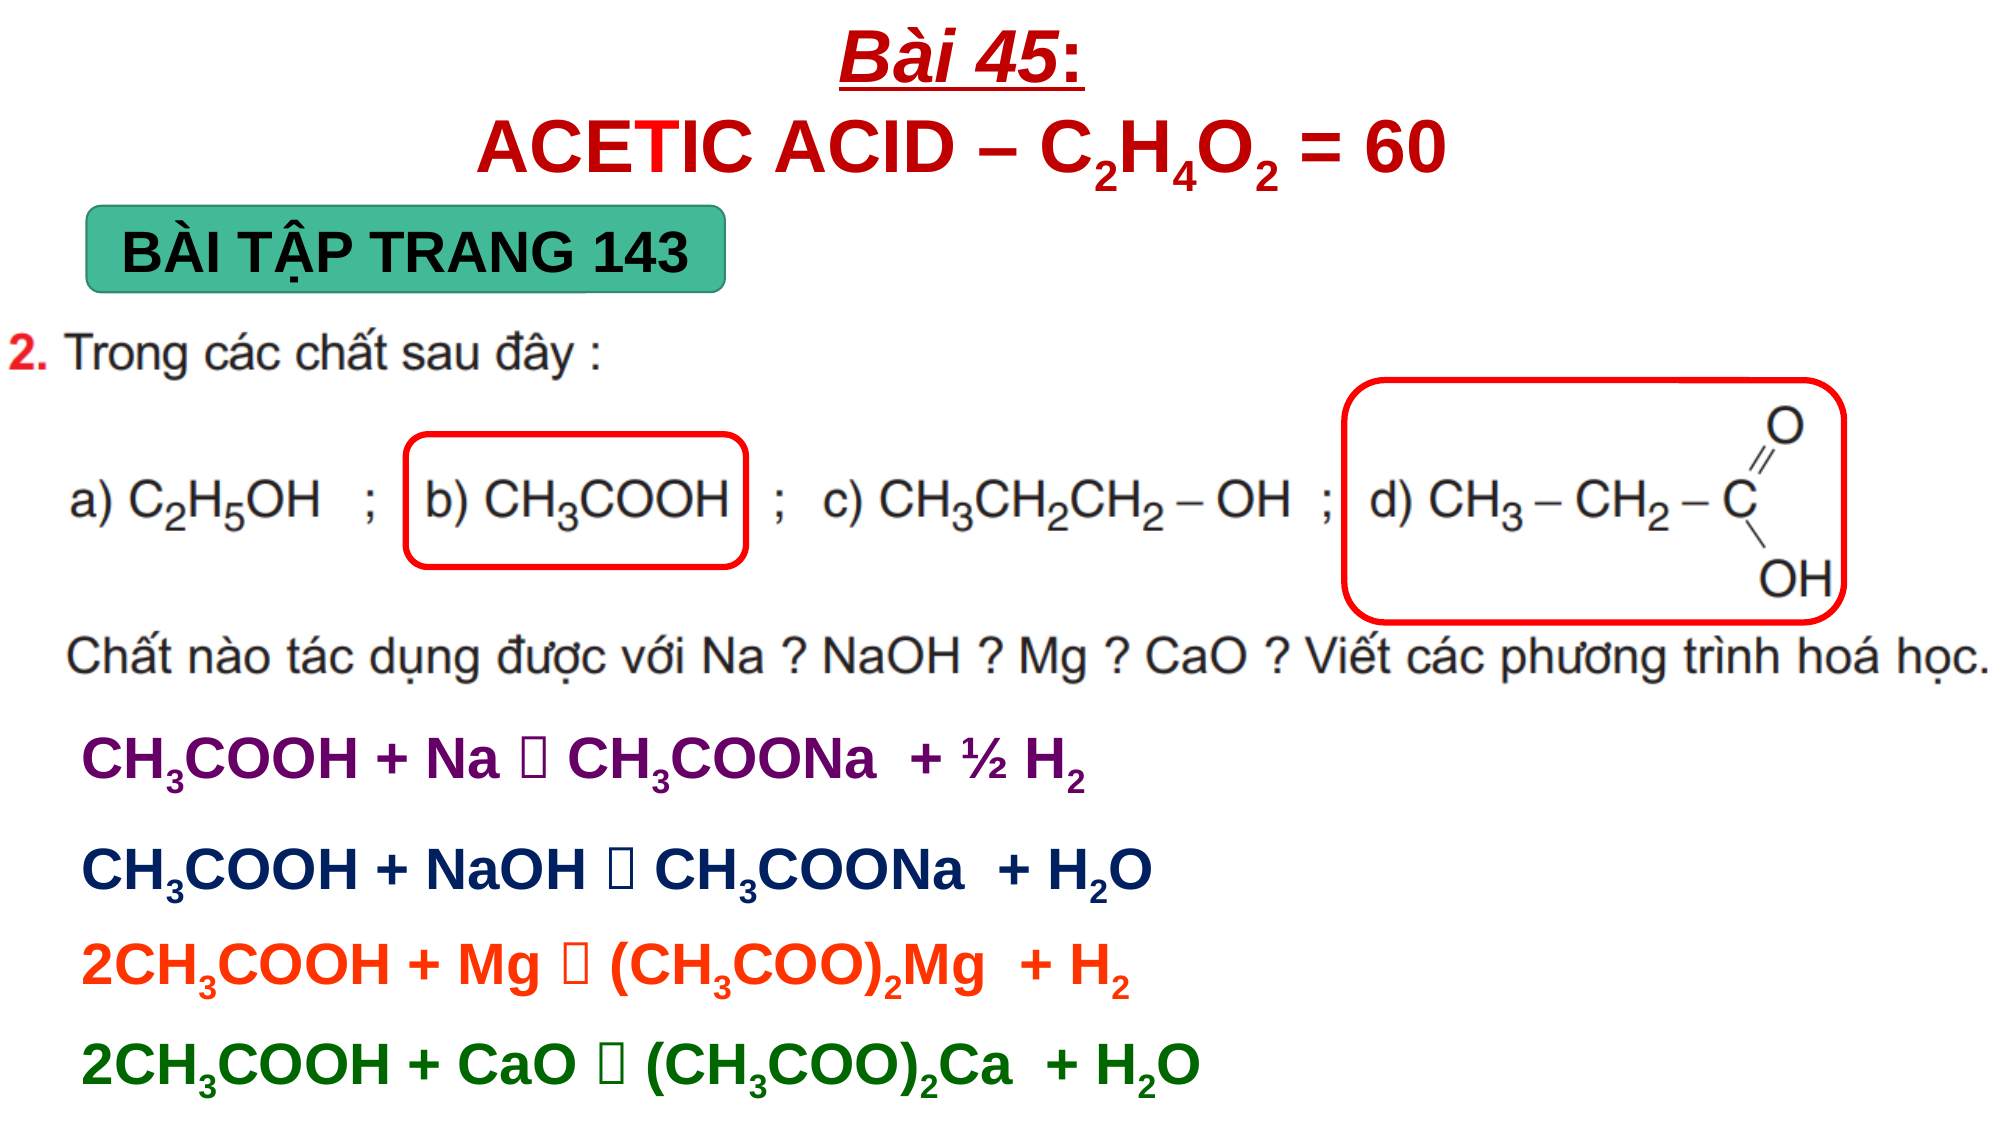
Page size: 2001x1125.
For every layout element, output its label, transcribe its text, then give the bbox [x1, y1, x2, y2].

picture [0, 301, 2000, 700]
text_box 2CH3COOH + Mg  (CH3COO)2Mg + H2 [67, 919, 1904, 1014]
text_box BÀI TẬP TRANG 143 [85, 204, 726, 294]
text_box CH3COOH + Na  CH3COONa + ½ H2 [67, 713, 1777, 808]
text_box 2CH3COOH + CaO  (CH3COO)2Ca + H2O [67, 1018, 1904, 1114]
text_box CH3COOH + NaOH  CH3COONa + H2O [67, 823, 1777, 918]
